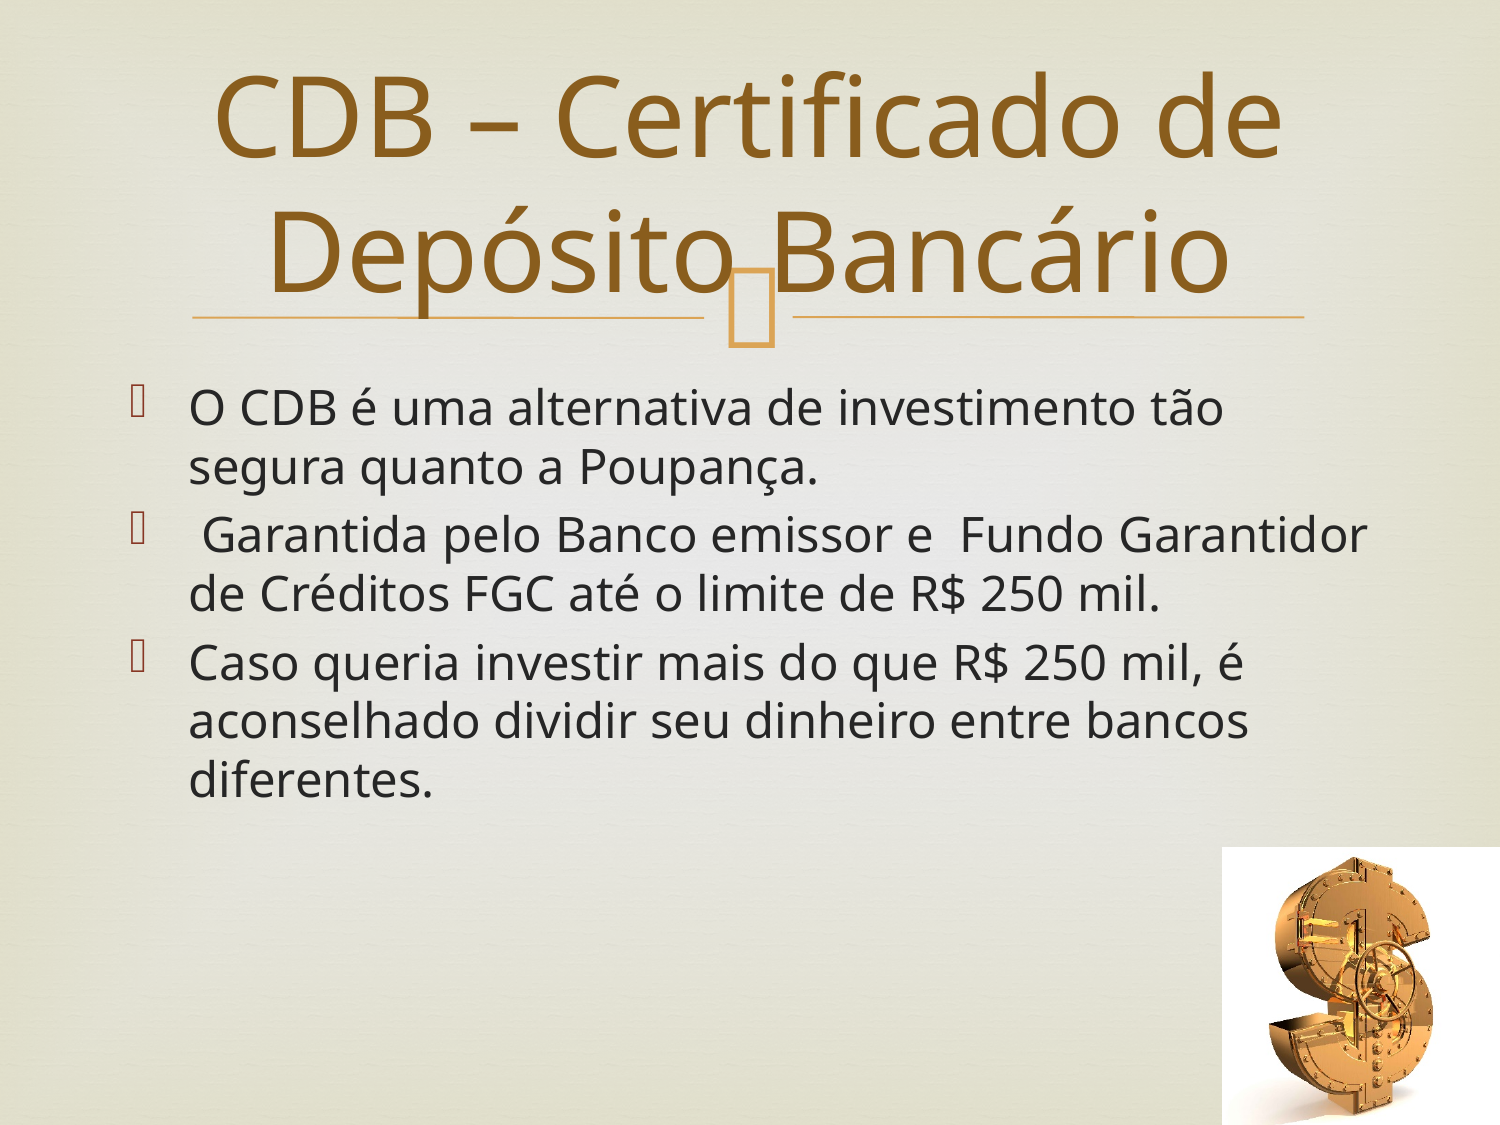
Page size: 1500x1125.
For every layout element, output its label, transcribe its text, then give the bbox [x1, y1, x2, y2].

title CDB – Certificado de Depósito Bancário [112, 93, 1386, 267]
picture [1221, 846, 1500, 1125]
list O CDB é uma alternativa de investimento tão segura quanto a Poupança. Garantida pelo Banco emissor e Fundo Garantidor de Créditos FGC até o limite de R$ 250 mil. Caso queria investir mais do que R$ 250 mil, é aconselhado dividir seu dinheiro entre bancos diferentes. [114, 368, 1386, 1005]
